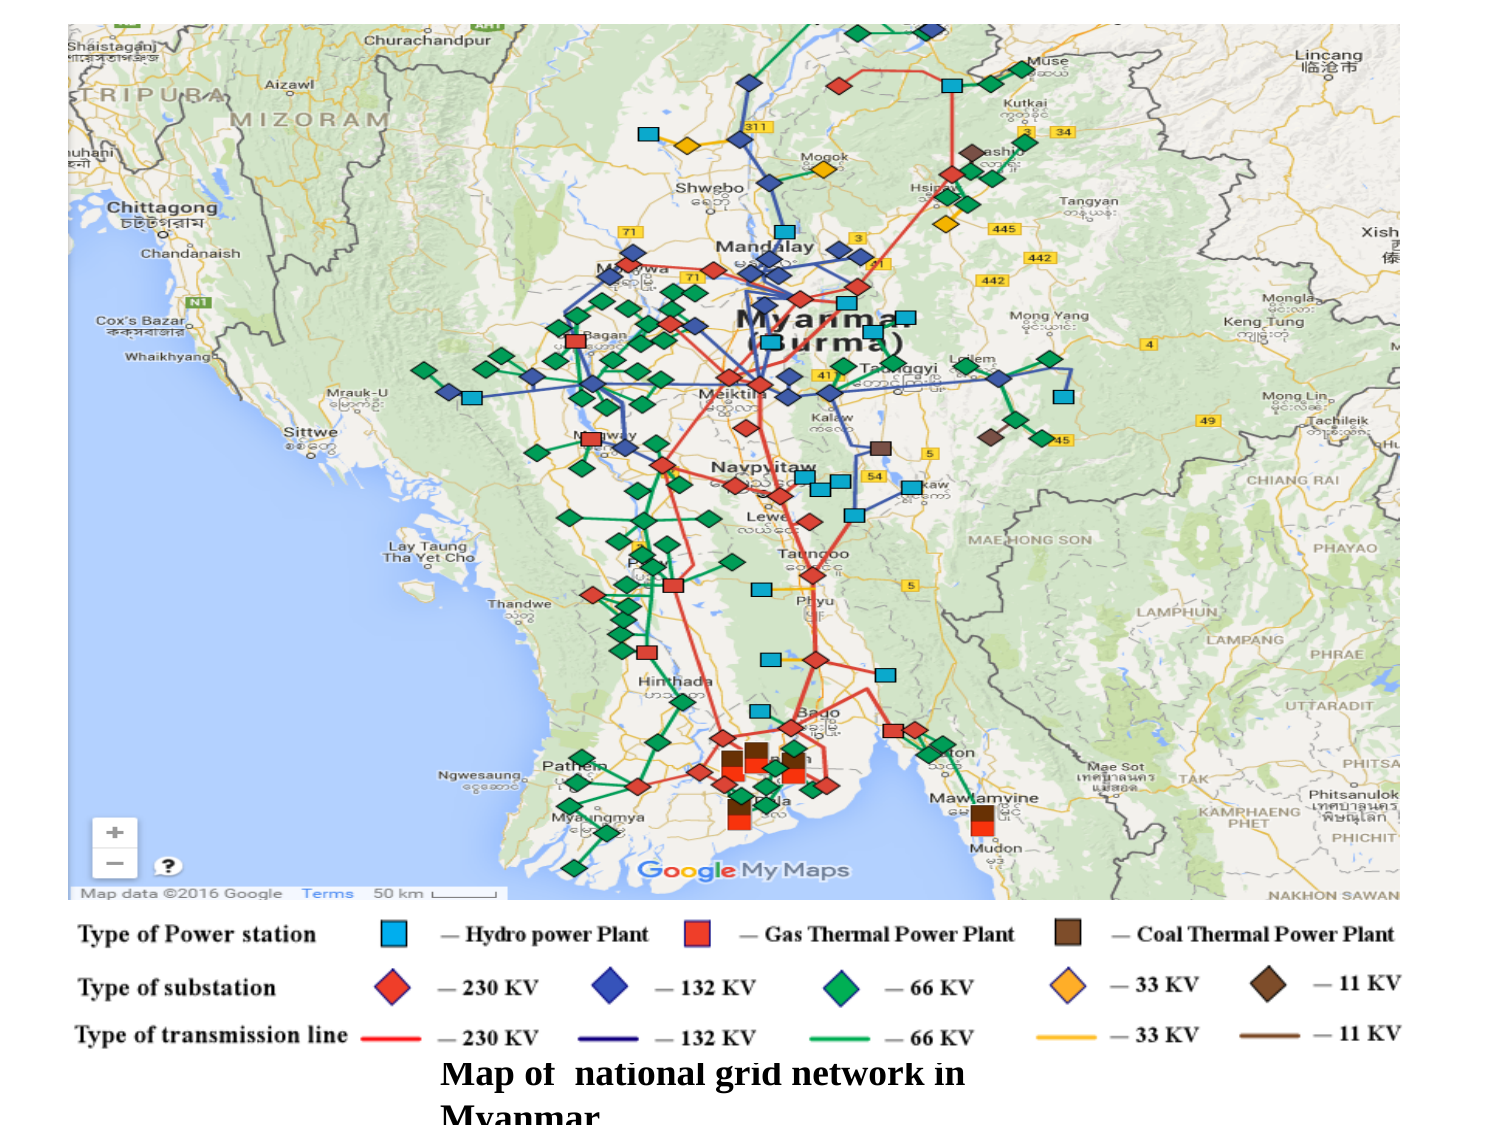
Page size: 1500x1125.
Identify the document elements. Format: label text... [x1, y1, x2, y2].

text_box Map of national grid network in Myanmar [425, 1072, 1150, 1125]
picture [68, 24, 1401, 901]
picture [62, 912, 1410, 1063]
